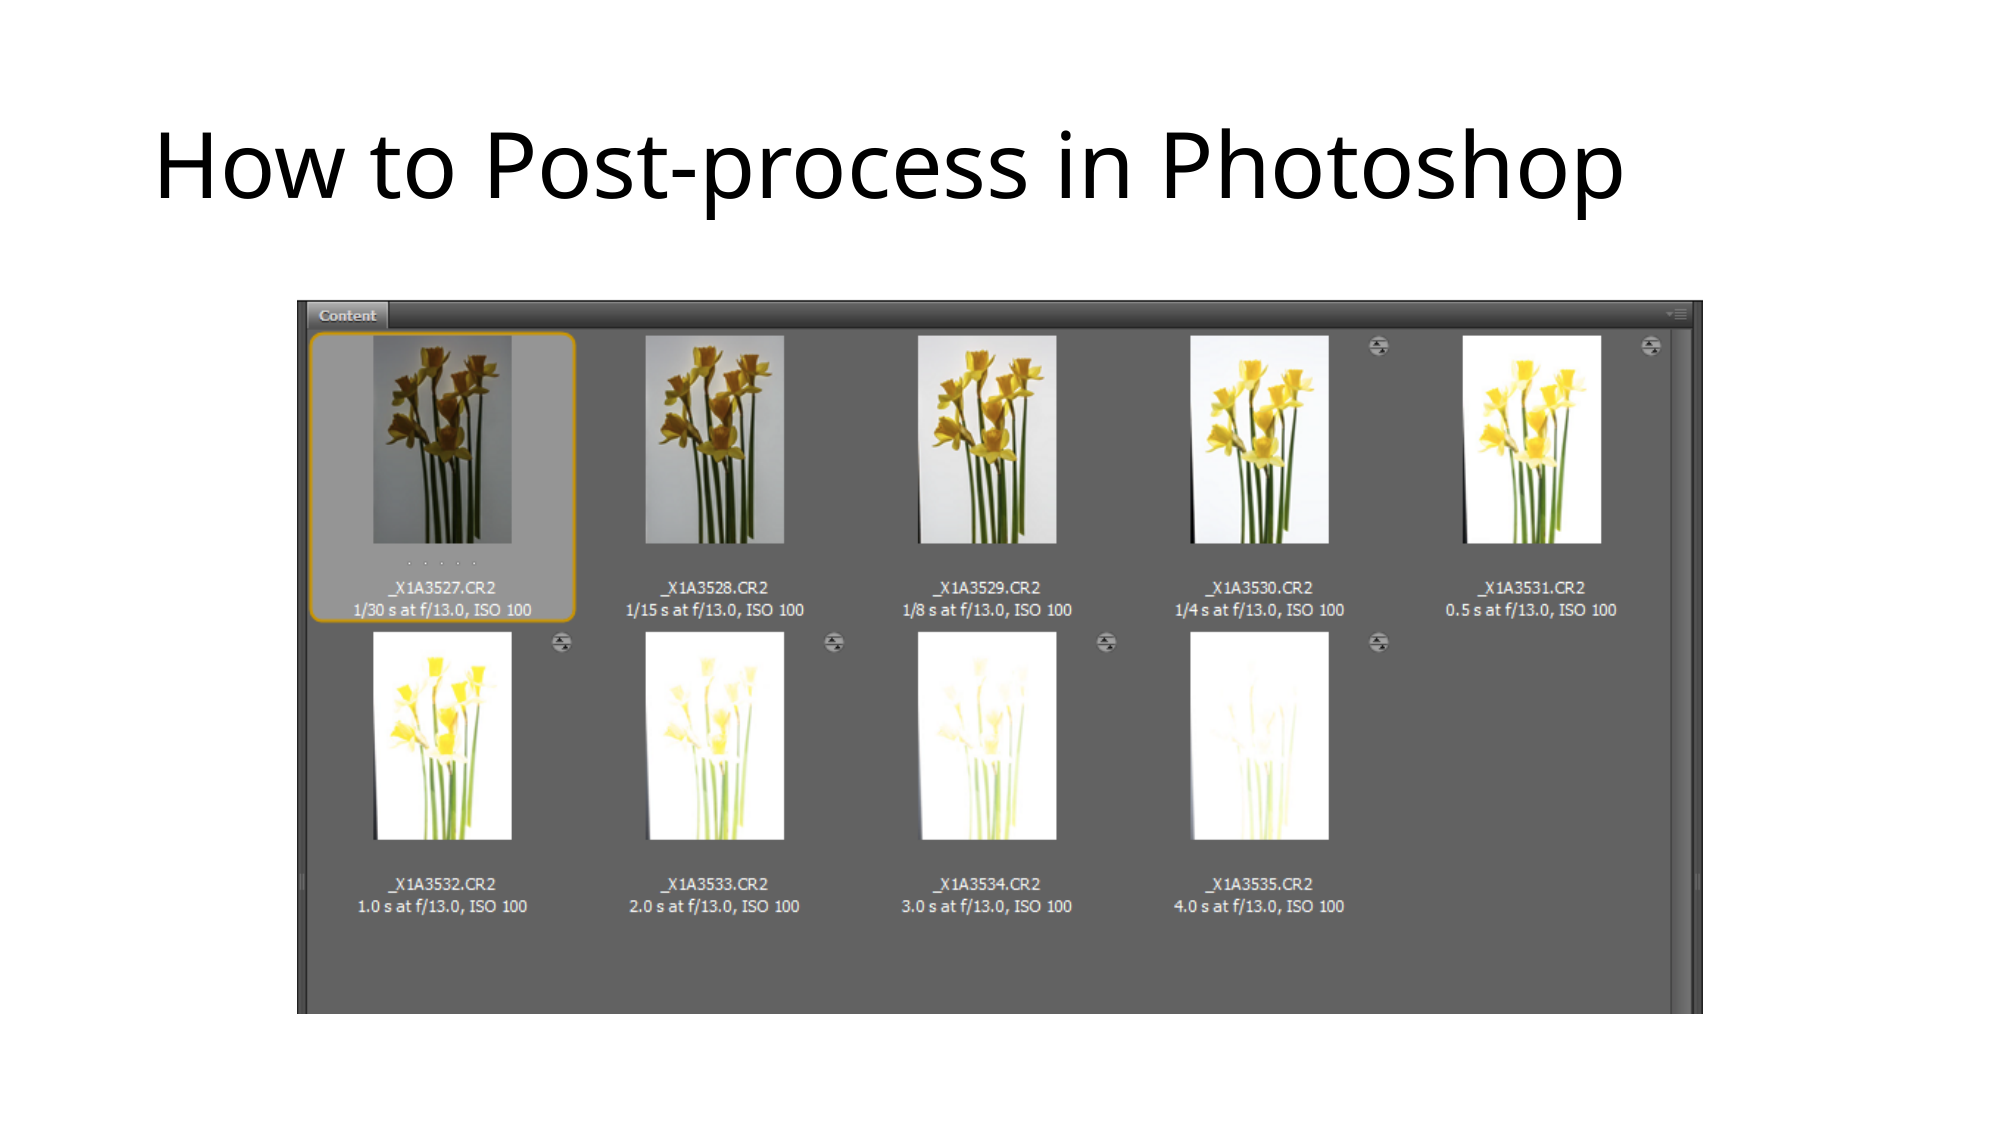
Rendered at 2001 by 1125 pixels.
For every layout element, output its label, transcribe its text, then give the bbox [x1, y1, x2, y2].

title How to Post-process in Photoshop [137, 59, 1863, 278]
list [297, 299, 1703, 1014]
